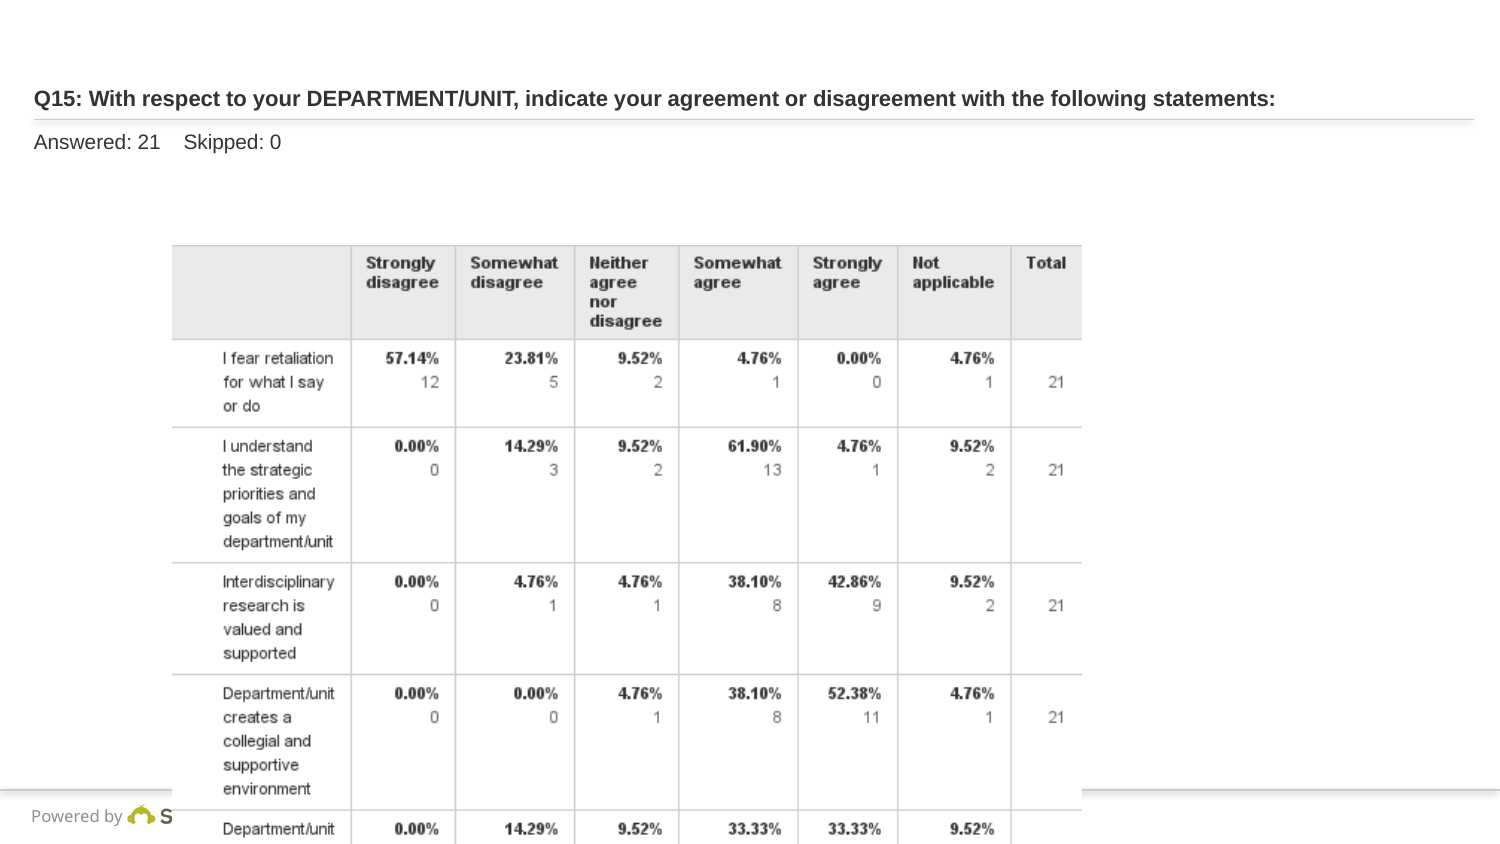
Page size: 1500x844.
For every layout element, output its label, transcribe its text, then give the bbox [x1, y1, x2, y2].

title Q15: With respect to your DEPARTMENT/UNIT, indicate your agreement or disagreement with the following statements: [18, 54, 1369, 119]
list Answered: 21 Skipped: 0 [18, 120, 894, 162]
picture [171, 245, 1082, 844]
